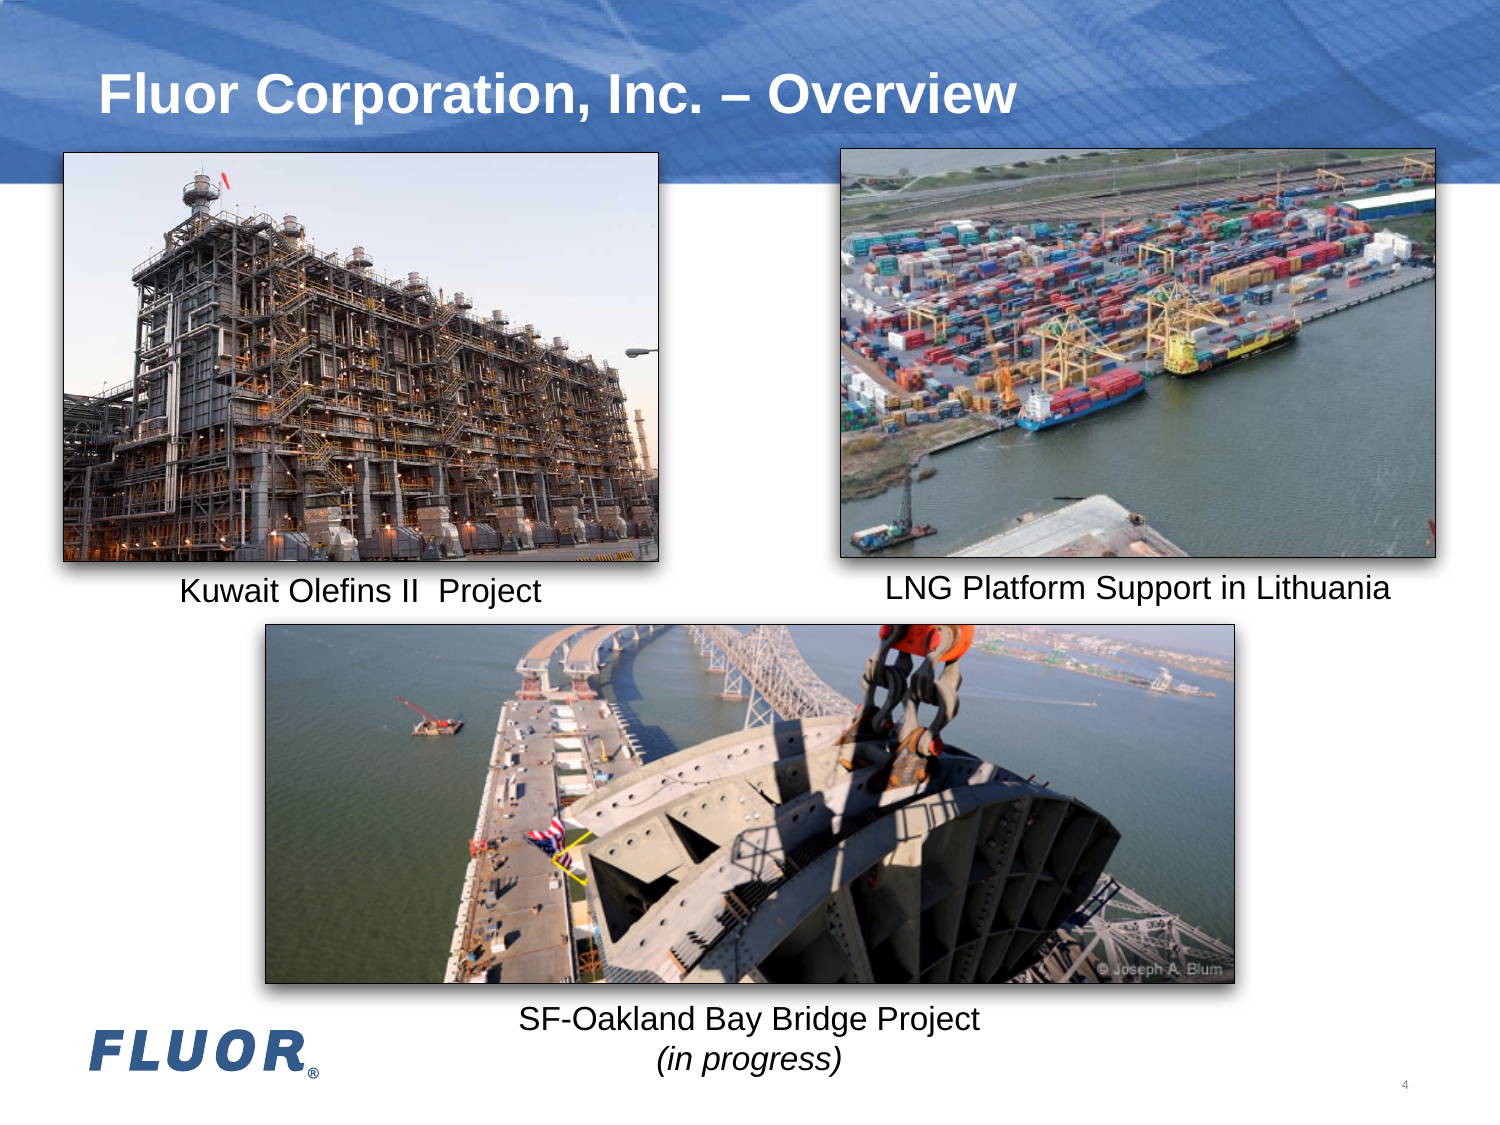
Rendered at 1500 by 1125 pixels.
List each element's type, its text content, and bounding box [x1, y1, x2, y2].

text_box LNG Platform Support in Lithuania [840, 565, 1436, 614]
picture [0, 0, 1500, 1125]
text_box Kuwait Olefins II Project [63, 569, 659, 617]
slide_number 3 [1074, 1068, 1425, 1103]
text_box SF-Oakland Bay Bridge Project (in progress) [265, 990, 1235, 1085]
title Fluor Corporation, Inc. – Overview [82, 0, 1404, 183]
